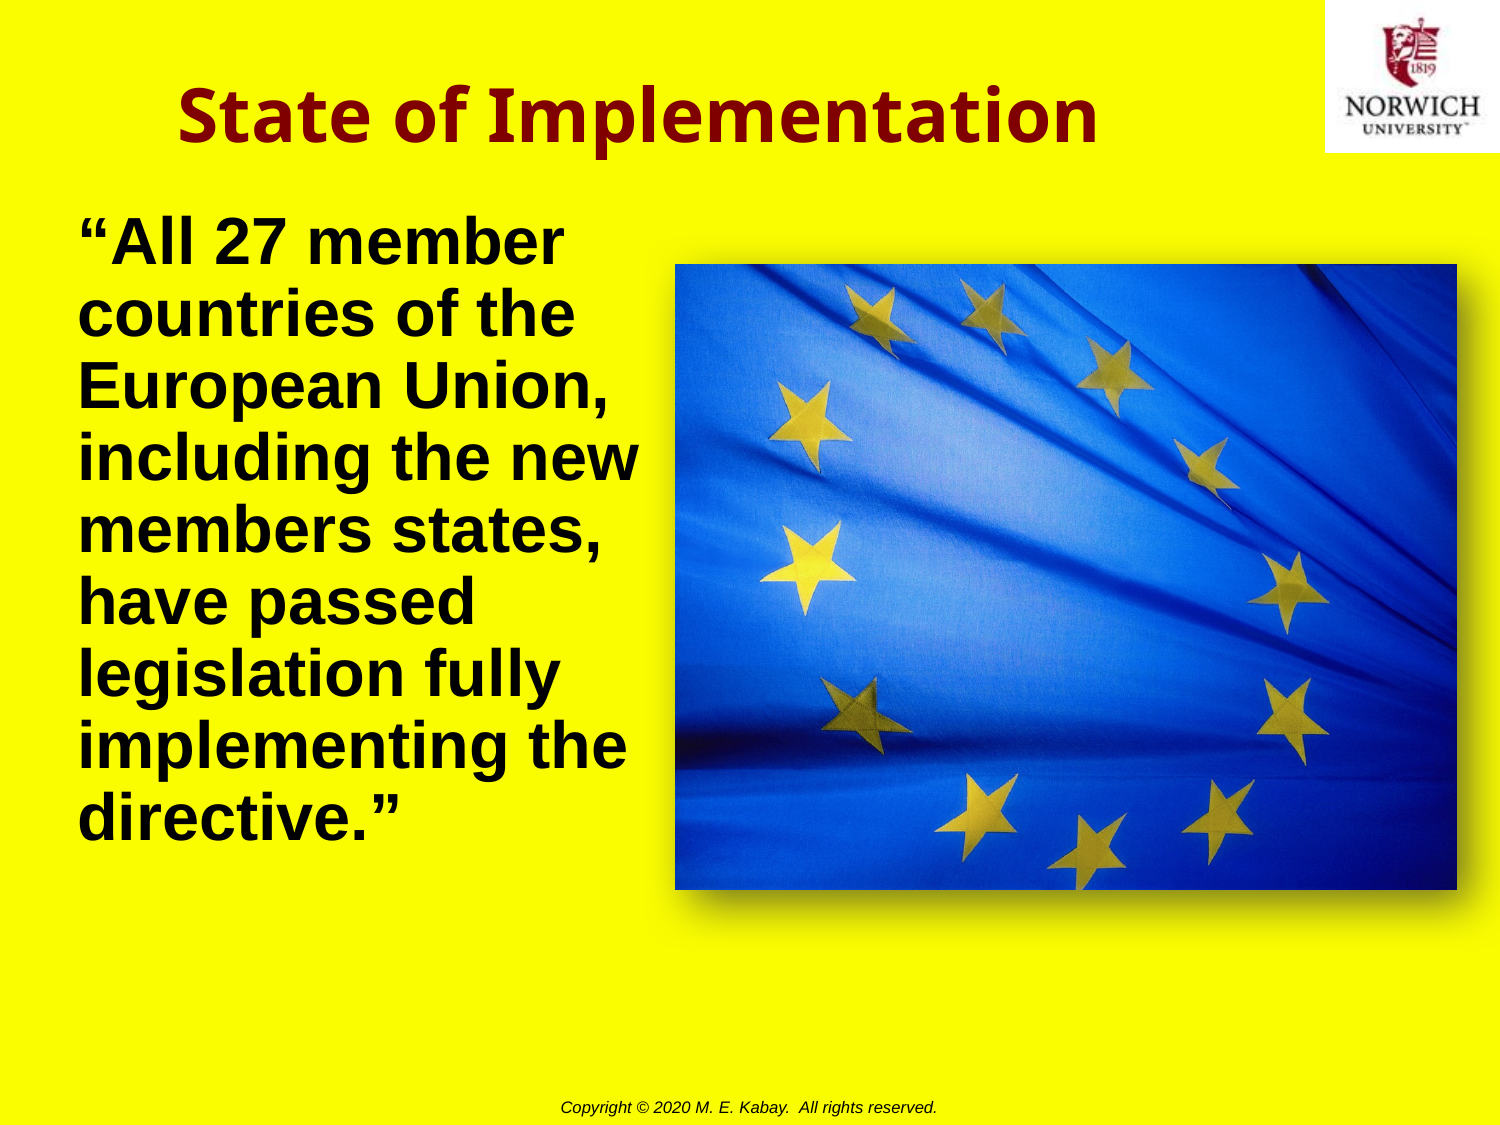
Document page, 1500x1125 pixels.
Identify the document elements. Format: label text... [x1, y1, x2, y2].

picture [675, 264, 1457, 891]
picture [1325, 0, 1500, 153]
list “All 27 member countries of the European Union, including the new members states, have passed legislation fully implementing the directive.” [61, 199, 676, 964]
title State of Implementation [161, 24, 1339, 213]
